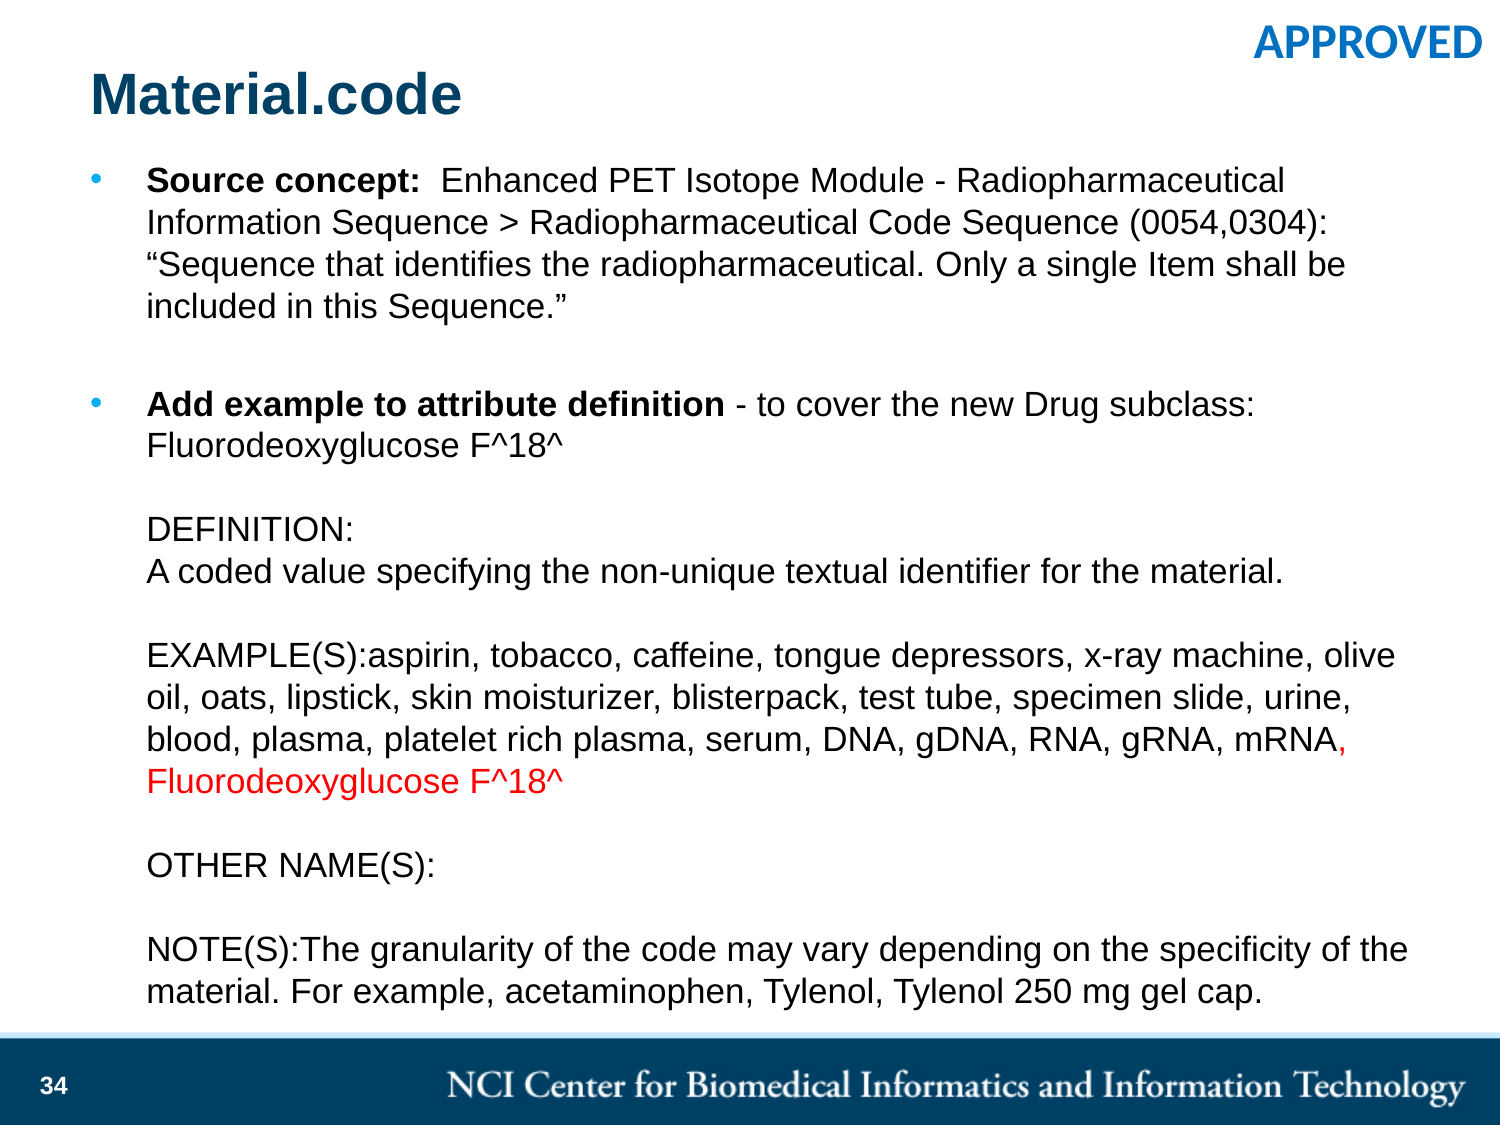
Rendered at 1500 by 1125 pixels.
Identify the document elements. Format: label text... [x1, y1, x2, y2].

text_box APPROVED [1238, 1, 1499, 77]
slide_number 34 [24, 1054, 113, 1115]
picture [0, 0, 1500, 1125]
list Source concept: Enhanced PET Isotope Module - Radiopharmaceutical Information Sequence > Radiopharmaceutical Code Sequence (0054,0304): “Sequence that identifies the radiopharmaceutical. Only a single Item shall be included in this Sequence.” Add example to attribute definition - to cover the new Drug subclass: Fluorodeoxyglucose F^18^ DEFINITION: A coded value specifying the non-unique textual identifier for the material. EXAMPLE(S):aspirin, tobacco, caffeine, tongue depressors, x-ray machine, olive oil, oats, lipstick, skin moisturizer, blisterpack, test tube, specimen slide, urine, blood, plasma, platelet rich plasma, serum, DNA, gDNA, RNA, gRNA, mRNA, Fluorodeoxyglucose F^18^ OTHER NAME(S): NOTE(S):The granularity of the code may vary depending on the specificity of the material. For example, acetaminophen, Tylenol, Tylenol 250 mg gel cap. [75, 149, 1425, 1025]
title Material.code [75, 45, 1425, 138]
